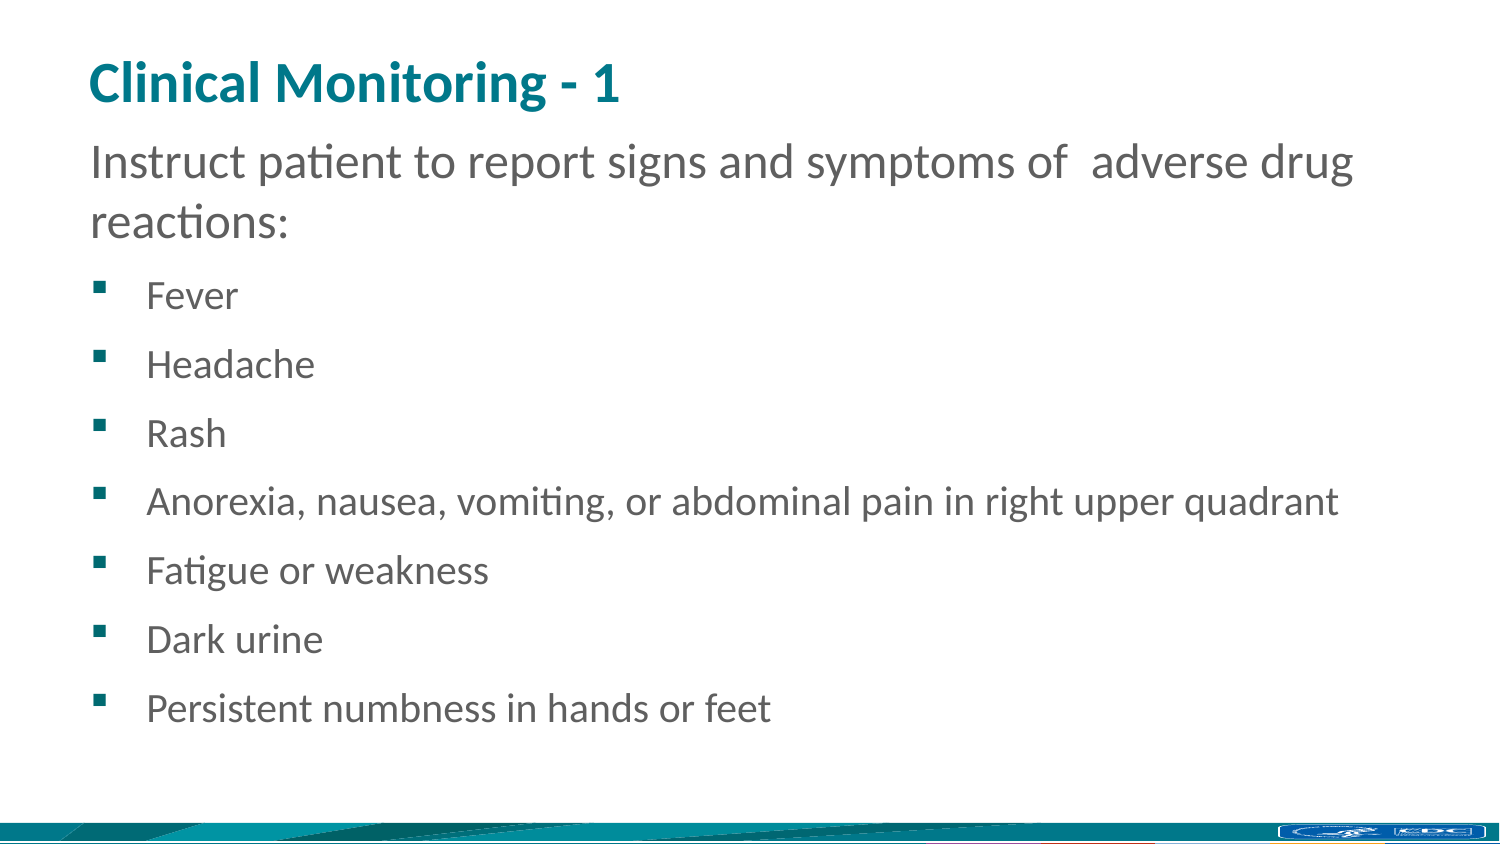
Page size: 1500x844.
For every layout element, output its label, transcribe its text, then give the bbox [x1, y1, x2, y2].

title Clinical Monitoring - 1 [75, 33, 1425, 121]
list Instruct patient to report signs and symptoms of adverse drug reactions: Fever Headache Rash Anorexia, nausea, vomiting, or abdominal pain in right upper quadrant Fatigue or weakness Dark urine Persistent numbness in hands or feet [75, 121, 1425, 739]
